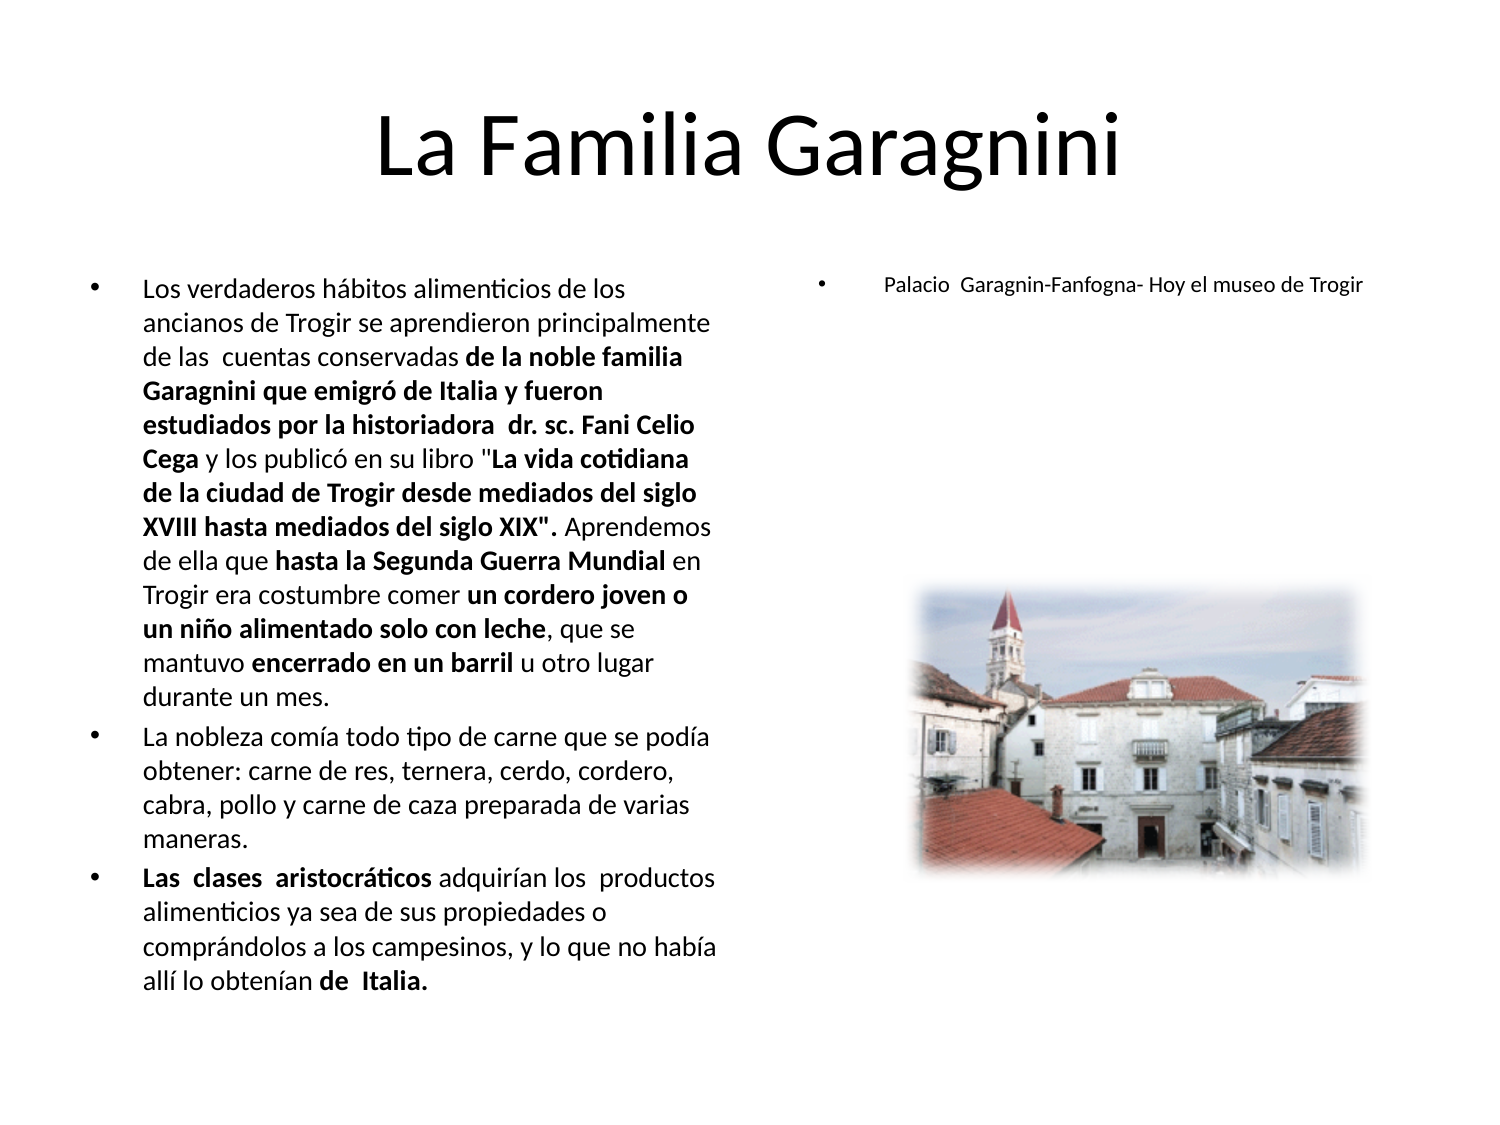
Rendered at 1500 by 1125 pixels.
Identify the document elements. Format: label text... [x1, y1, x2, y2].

title La Familia Garagnini [75, 45, 1425, 233]
list Palacio Garagnin-Fanfogna- Hoy el museo de Trogir [762, 262, 1425, 1005]
picture [903, 573, 1373, 883]
list Los verdaderos hábitos alimenticios de los ancianos de Trogir se aprendieron principalmente de las cuentas conservadas de la noble familia Garagnini que emigró de Italia y fueron estudiados por la historiadora dr. sc. Fani Celio Cega y los publicó en su libro "La vida cotidiana de la ciudad de Trogir desde mediados del siglo XVIII hasta mediados del siglo XIX". Aprendemos de ella que hasta la Segunda Guerra Mundial en Trogir era costumbre comer un cordero joven o un niño alimentado solo con leche, que se mantuvo encerrado en un barril u otro lugar durante un mes. La nobleza comía todo tipo de carne que se podía obtener: carne de res, ternera, cerdo, cordero, cabra, pollo y carne de caza preparada de varias maneras. Las clases aristocráticos adquirían los productos alimenticios ya sea de sus propiedades o comprándolos a los campesinos, y lo que no había allí lo obtenían de Italia. [75, 262, 738, 1005]
